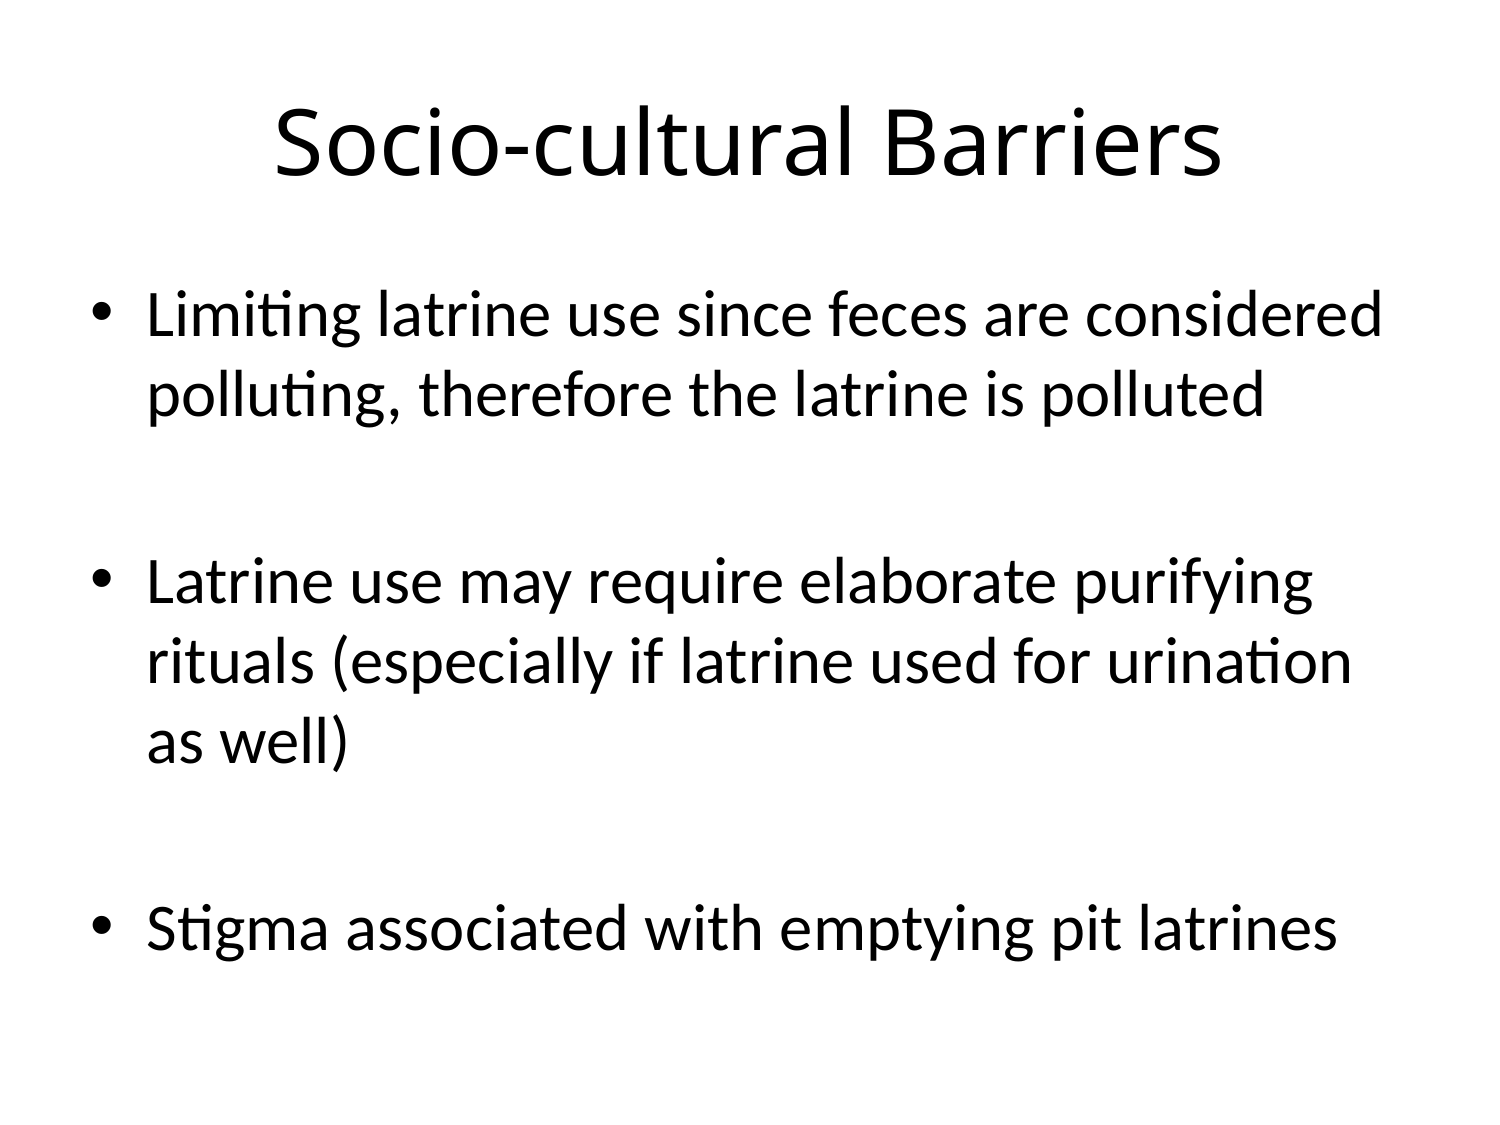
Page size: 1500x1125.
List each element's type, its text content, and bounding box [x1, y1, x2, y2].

list Limiting latrine use since feces are considered polluting, therefore the latrine is polluted Latrine use may require elaborate purifying rituals (especially if latrine used for urination as well) Stigma associated with emptying pit latrines [75, 262, 1425, 1005]
title Socio-cultural Barriers [75, 45, 1425, 233]
